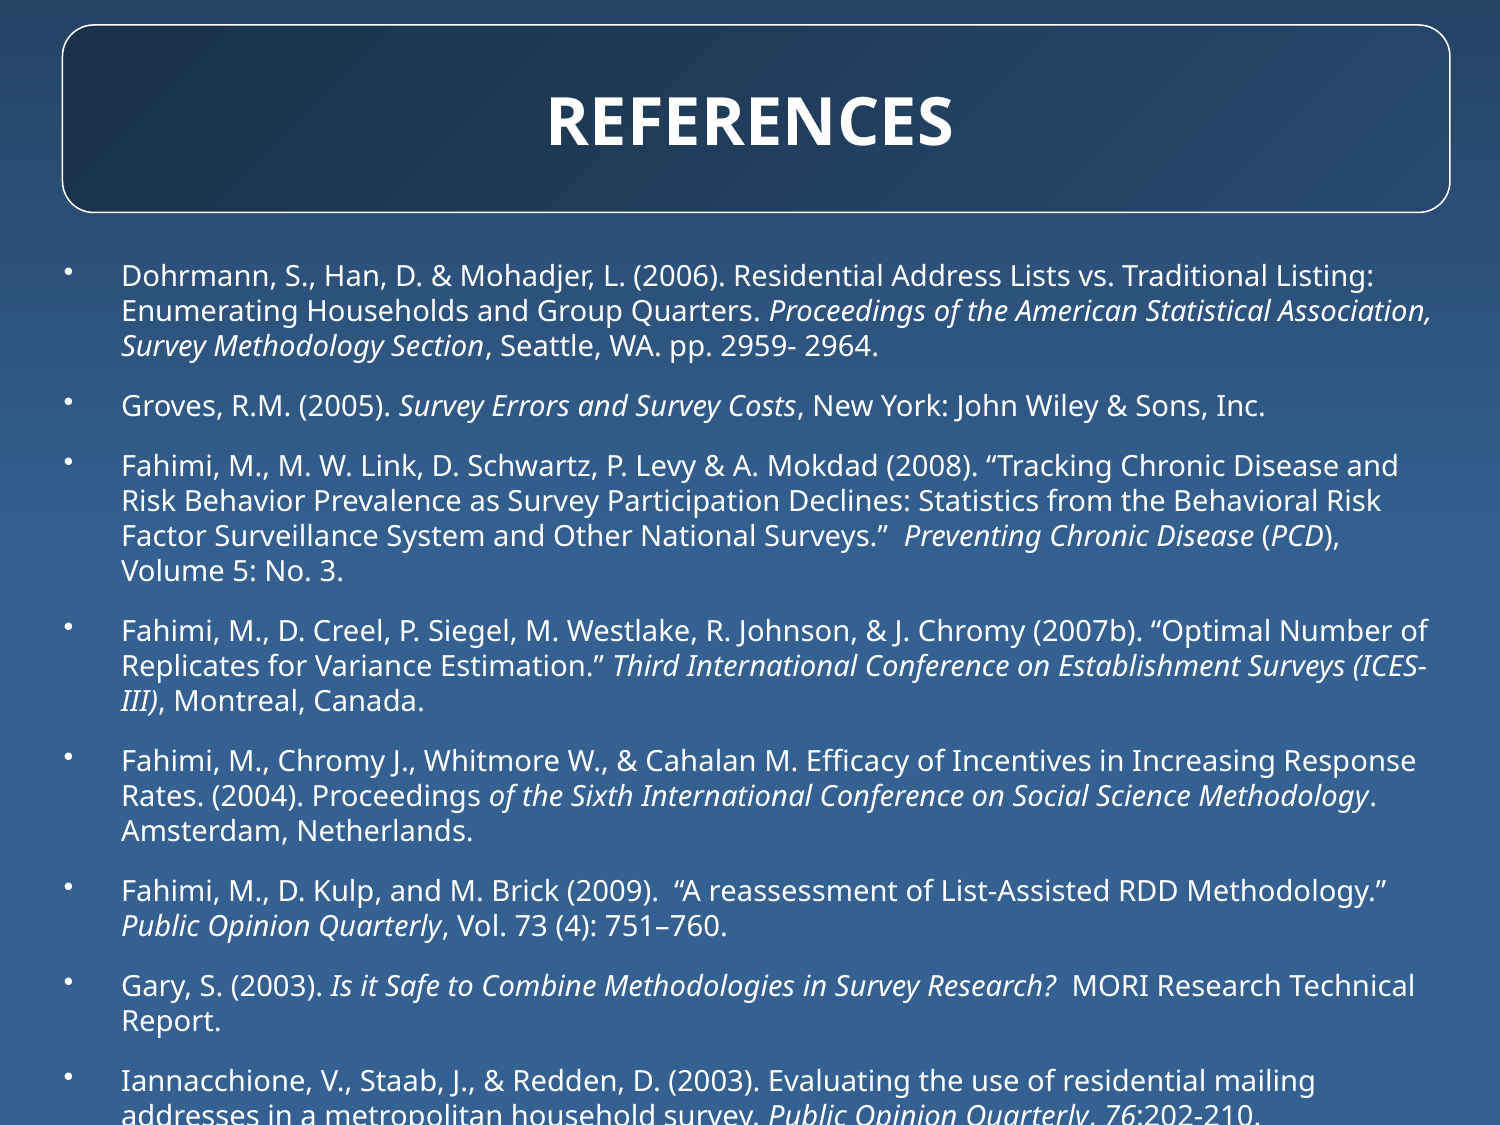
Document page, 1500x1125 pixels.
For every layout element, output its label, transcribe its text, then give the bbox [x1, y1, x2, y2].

list Dohrmann, S., Han, D. & Mohadjer, L. (2006). Residential Address Lists vs. Traditional Listing: Enumerating Households and Group Quarters. Proceedings of the American Statistical Association, Survey Methodology Section, Seattle, WA. pp. 2959- 2964. Groves, R.M. (2005). Survey Errors and Survey Costs, New York: John Wiley & Sons, Inc. Fahimi, M., M. W. Link, D. Schwartz, P. Levy & A. Mokdad (2008). “Tracking Chronic Disease and Risk Behavior Prevalence as Survey Participation Declines: Statistics from the Behavioral Risk Factor Surveillance System and Other National Surveys.” Preventing Chronic Disease (PCD), Volume 5: No. 3. Fahimi, M., D. Creel, P. Siegel, M. Westlake, R. Johnson, & J. Chromy (2007b). “Optimal Number of Replicates for Variance Estimation.” Third International Conference on Establishment Surveys (ICES-III), Montreal, Canada. Fahimi, M., Chromy J., Whitmore W., & Cahalan M. Efficacy of Incentives in Increasing Response Rates. (2004). Proceedings of the Sixth International Conference on Social Science Methodology. Amsterdam, Netherlands. Fahimi, M., D. Kulp, and M. Brick (2009). “A reassessment of List-Assisted RDD Methodology.” Public Opinion Quarterly, Vol. 73 (4): 751–760. Gary, S. (2003). Is it Safe to Combine Methodologies in Survey Research? MORI Research Technical Report. Iannacchione, V., Staab, J., & Redden, D. (2003). Evaluating the use of residential mailing addresses in a metropolitan household survey. Public Opinion Quarterly, 76:202-210. [49, 249, 1451, 1101]
title References [74, 49, 1426, 188]
